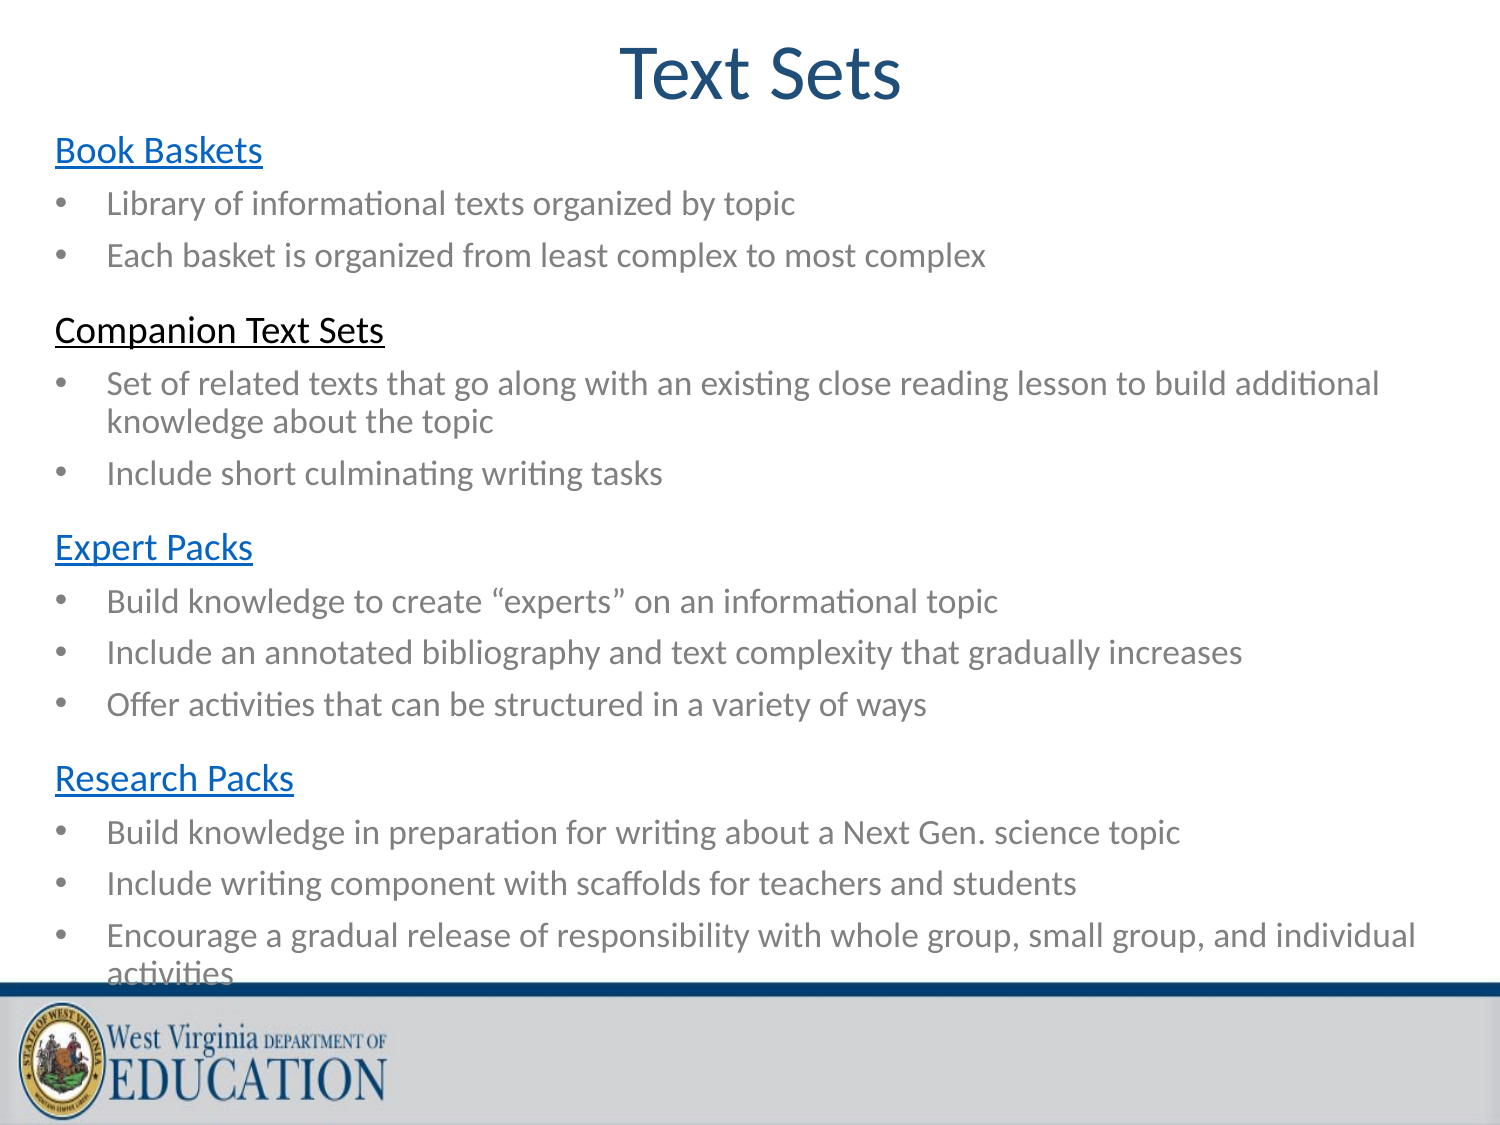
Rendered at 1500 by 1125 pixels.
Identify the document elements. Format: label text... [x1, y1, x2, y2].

picture [0, 0, 1500, 1125]
subtitle Text Sets Book Baskets Library of informational texts organized by topic Each basket is organized from least complex to most complex Companion Text Sets Set of related texts that go along with an existing close reading lesson to build additional knowledge about the topic Include short culminating writing tasks Expert Packs Build knowledge to create “experts” on an informational topic Include an annotated bibliography and text complexity that gradually increases Offer activities that can be structured in a variety of ways Research Packs Build knowledge in preparation for writing about a Next Gen. science topic Include writing component with scaffolds for teachers and students Encourage a gradual release of responsibility with whole group, small group, and individual activities [39, 23, 1484, 1006]
